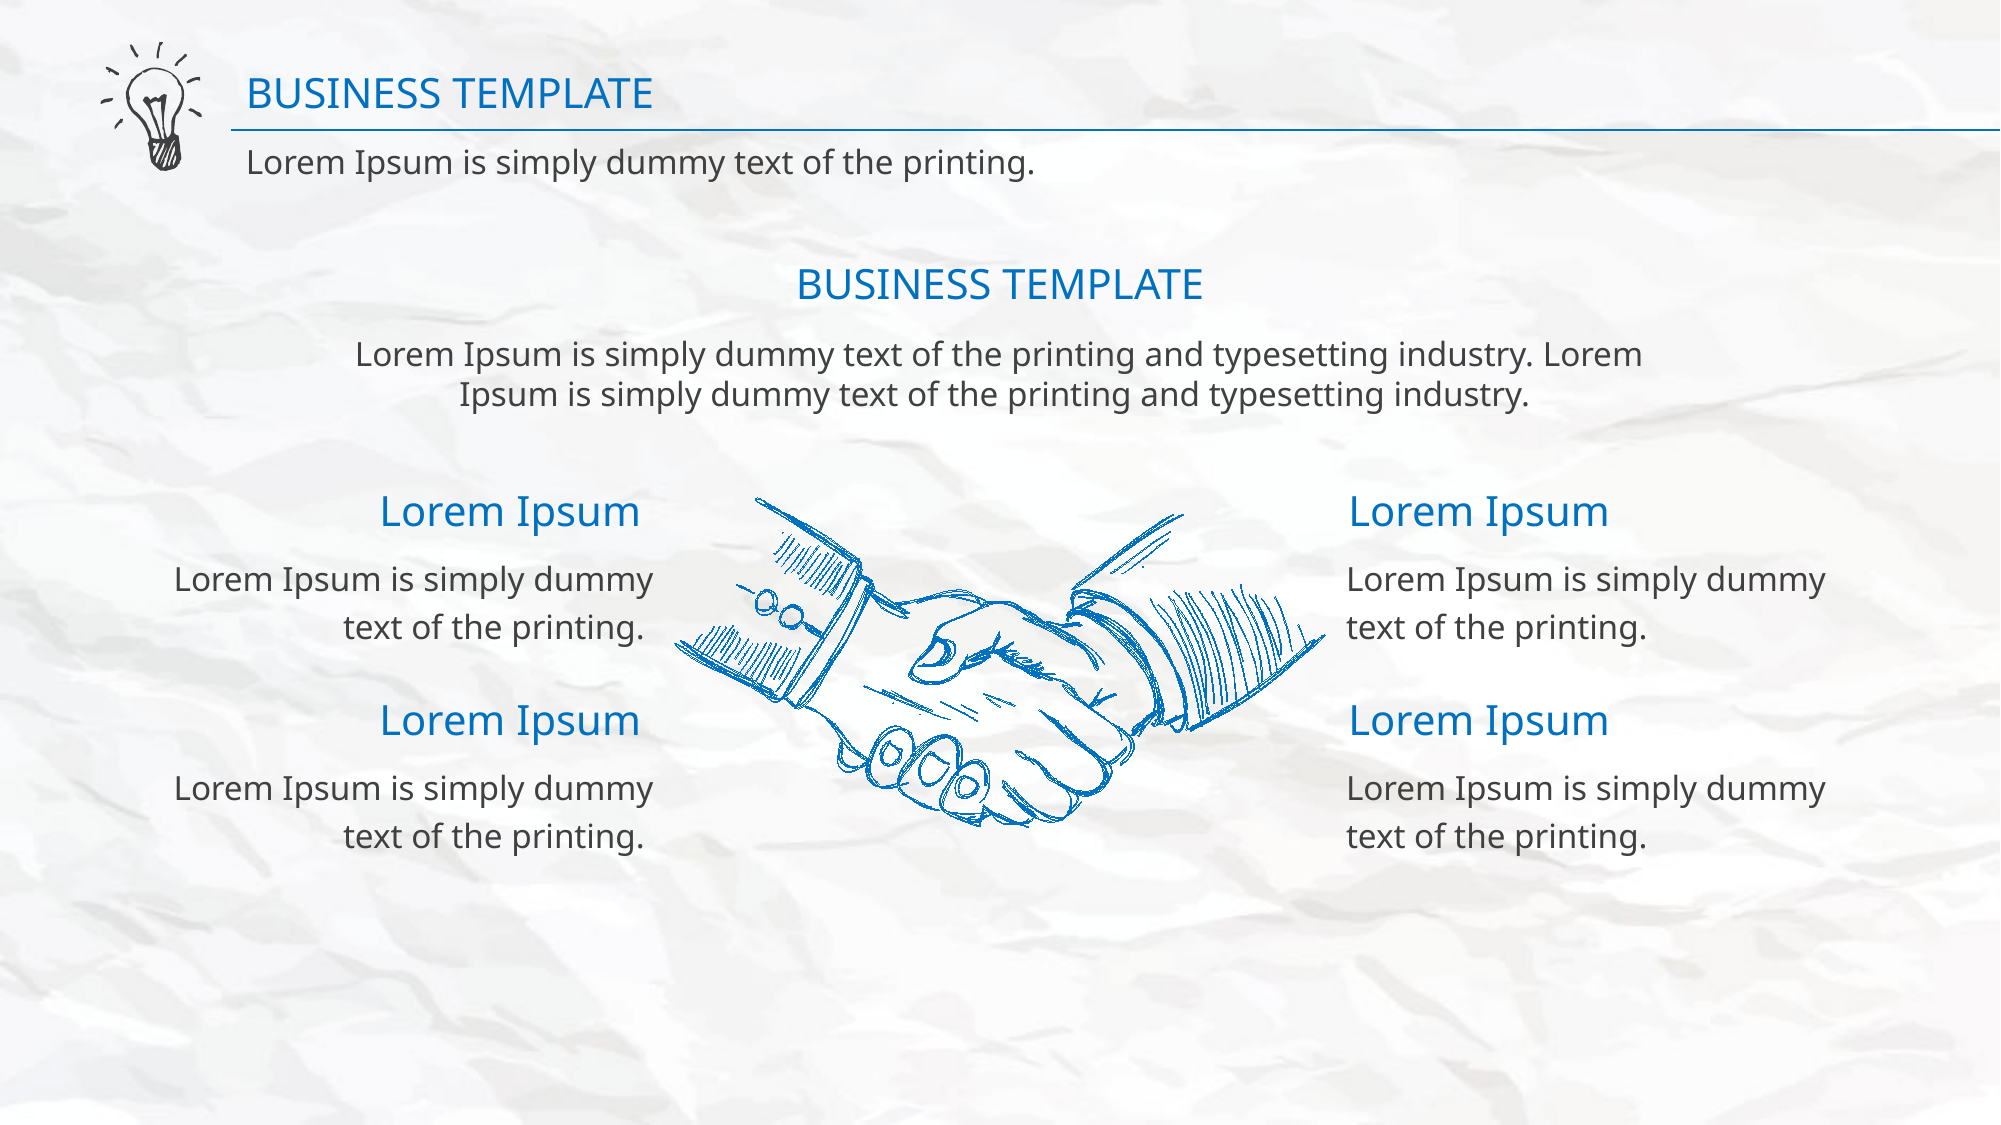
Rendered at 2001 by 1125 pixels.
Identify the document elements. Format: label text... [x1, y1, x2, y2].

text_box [1331, 477, 1876, 652]
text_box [1331, 686, 1876, 861]
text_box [124, 686, 669, 865]
text_box [674, 497, 1326, 828]
text_box BUSINESS TEMPLATE [231, 59, 722, 125]
text_box Lorem Ipsum is simply dummy text of the printing and typesetting industry. Lorem Ipsum is simply dummy text of the printing and typesetting industry. [311, 325, 1689, 421]
text_box BUSINESS TEMPLATE [754, 250, 1246, 316]
text_box Lorem Ipsum is simply dummy text of the printing. [231, 133, 1113, 189]
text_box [100, 41, 203, 172]
picture [0, 0, 2000, 1125]
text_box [124, 477, 669, 652]
